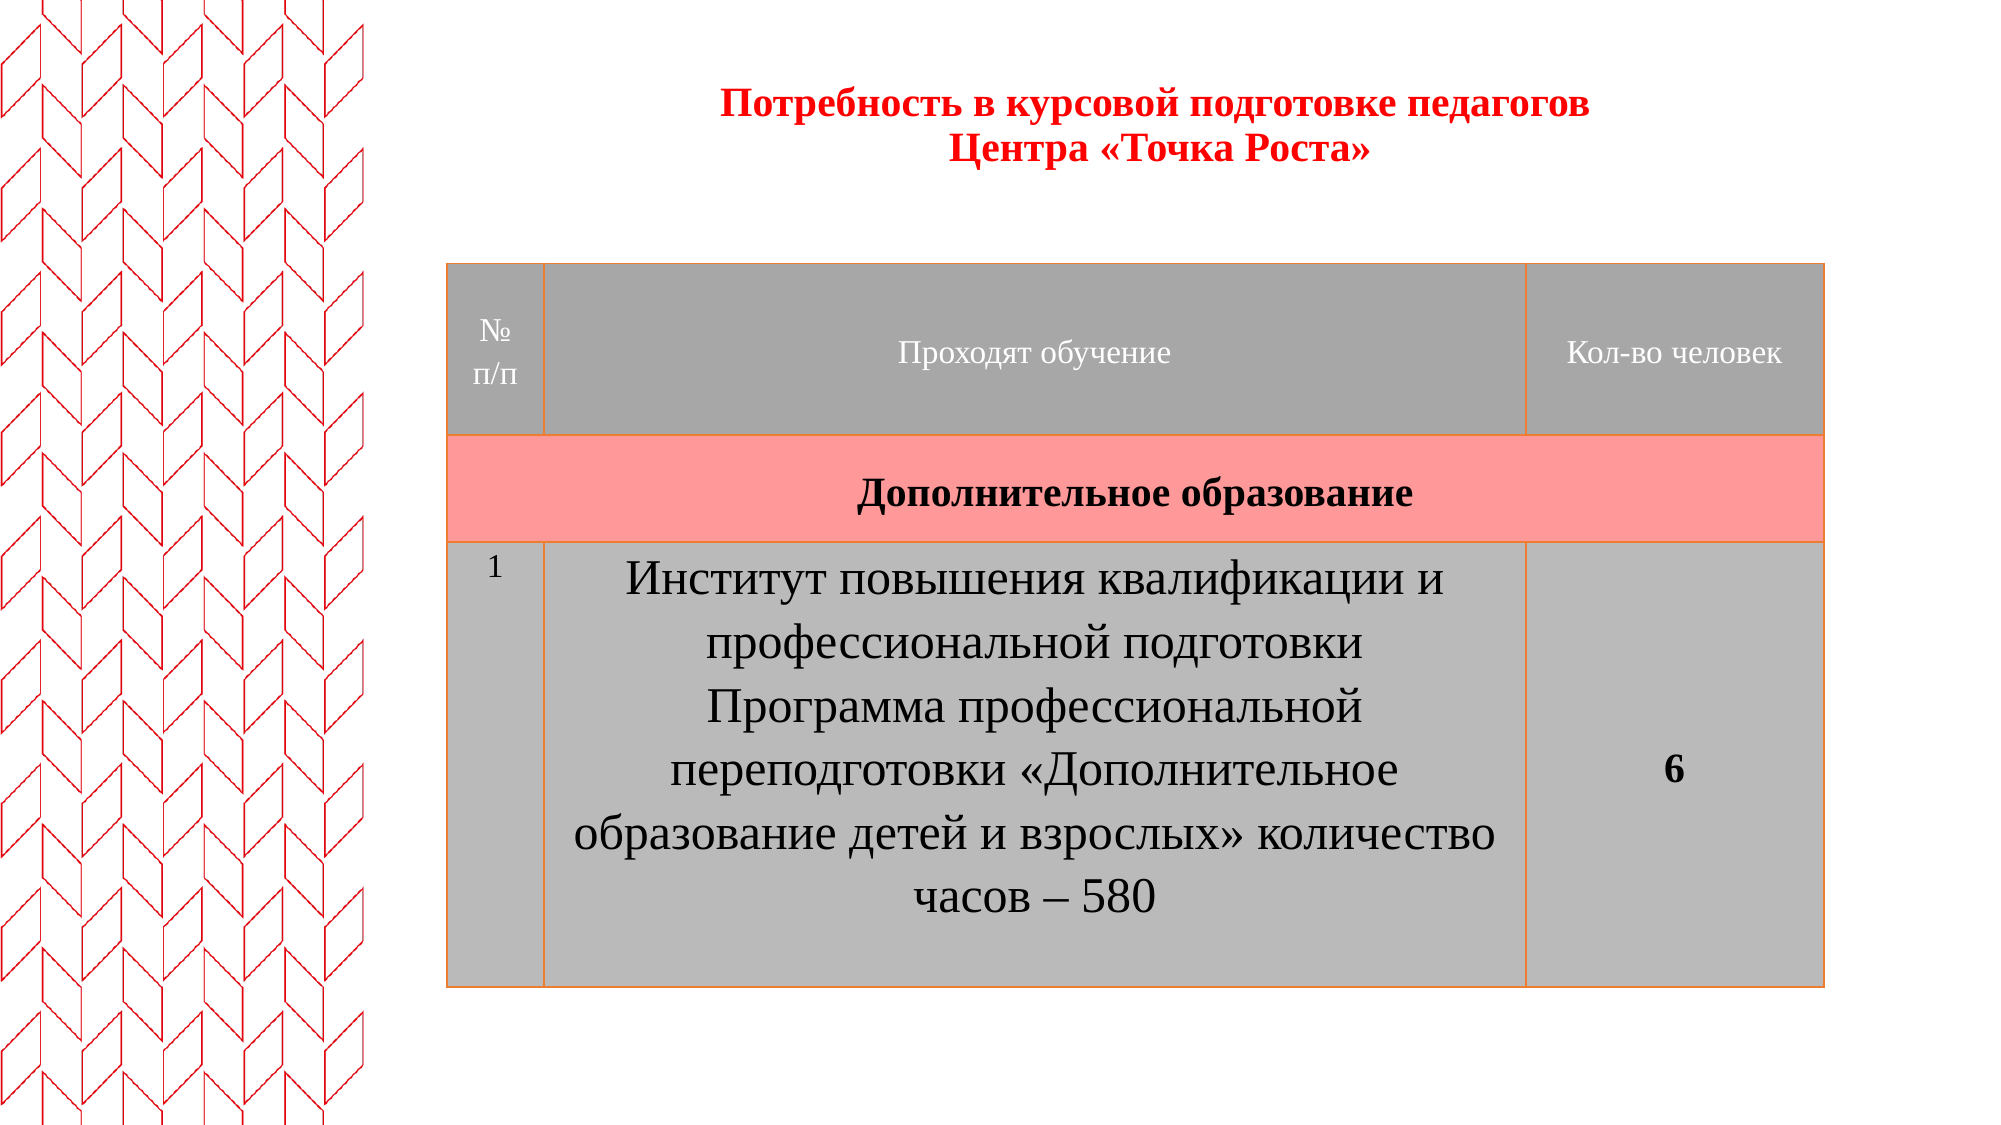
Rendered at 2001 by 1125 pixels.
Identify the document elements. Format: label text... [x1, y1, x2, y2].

title Потребность в курсовой подготовке педагогов Центра «Точка Роста» [364, 71, 1958, 927]
table_cell Дополнительное образование [448, 436, 1823, 541]
table_header № п/п [448, 264, 543, 434]
table_cell 6 [1527, 543, 1823, 986]
table_cell Институт повышения квалификации и профессиональной подготовки Программа профессиональной переподготовки «Дополнительное образование детей и взрослых» количество часов – 580 [545, 543, 1525, 986]
table_cell 1 [448, 543, 543, 986]
picture [0, 0, 364, 1125]
table_header Кол-во человек [1527, 264, 1823, 434]
table_header Проходят обучение [545, 264, 1525, 434]
